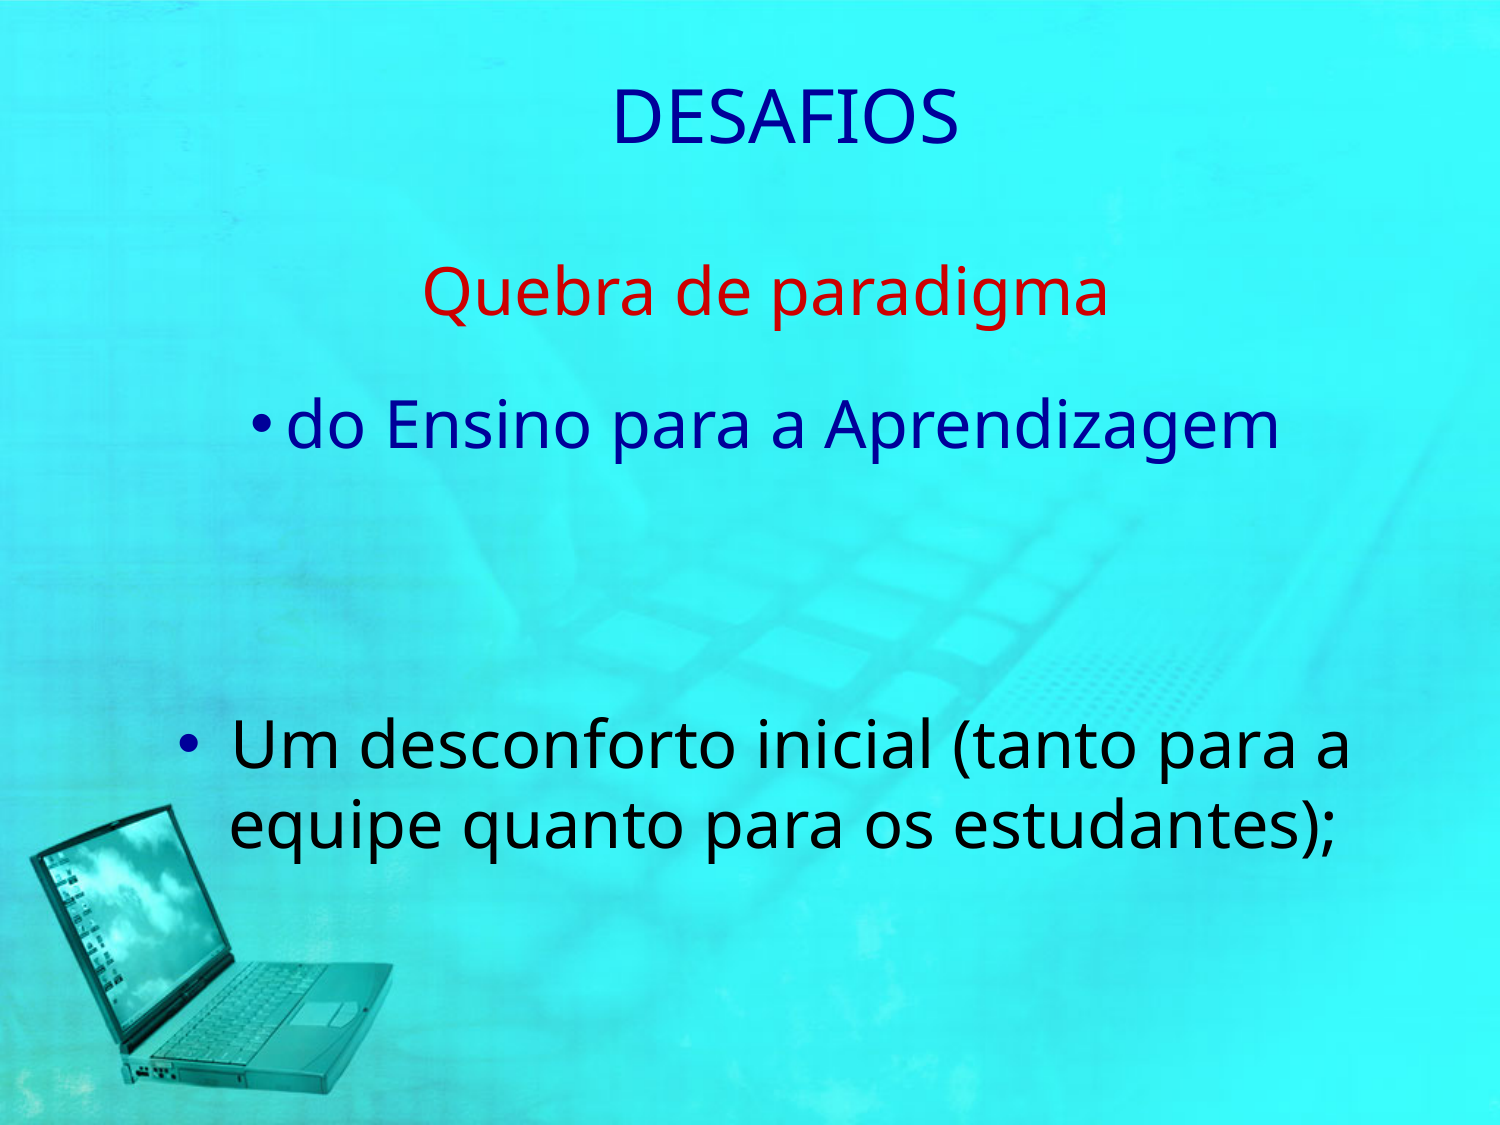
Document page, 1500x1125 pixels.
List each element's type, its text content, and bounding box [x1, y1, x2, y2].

picture [0, 0, 1500, 1125]
title PBL implica: [159, 31, 1379, 173]
text_box Quebra de paradigma do Ensino para a Aprendizagem Um desconforto inicial (tanto para a equipe quanto para os estudantes); [130, 201, 1403, 975]
text_box DESAFIOS [380, 61, 1202, 166]
